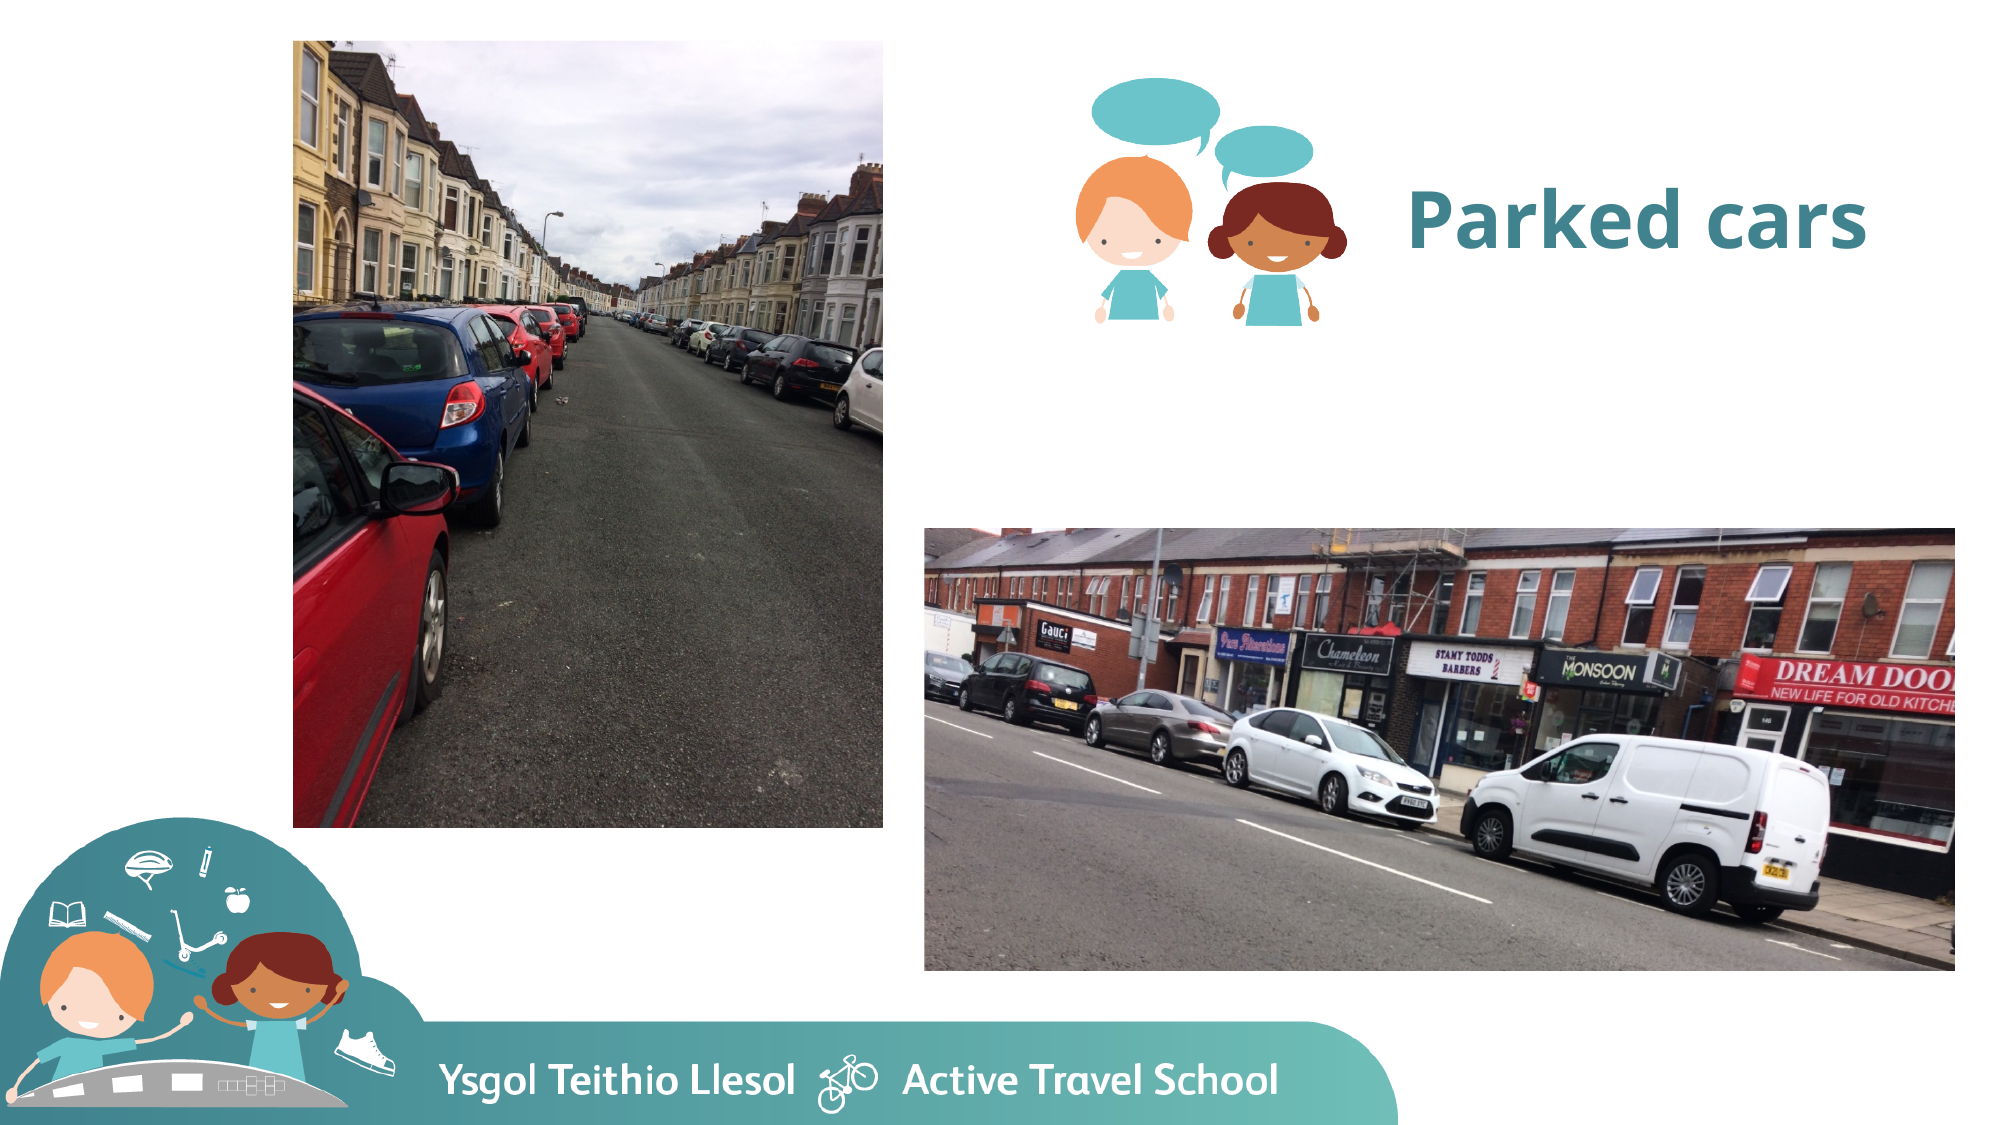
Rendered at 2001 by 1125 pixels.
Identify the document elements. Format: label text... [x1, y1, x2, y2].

picture [0, 0, 1956, 1125]
text_box Parked cars [1390, 161, 2000, 434]
